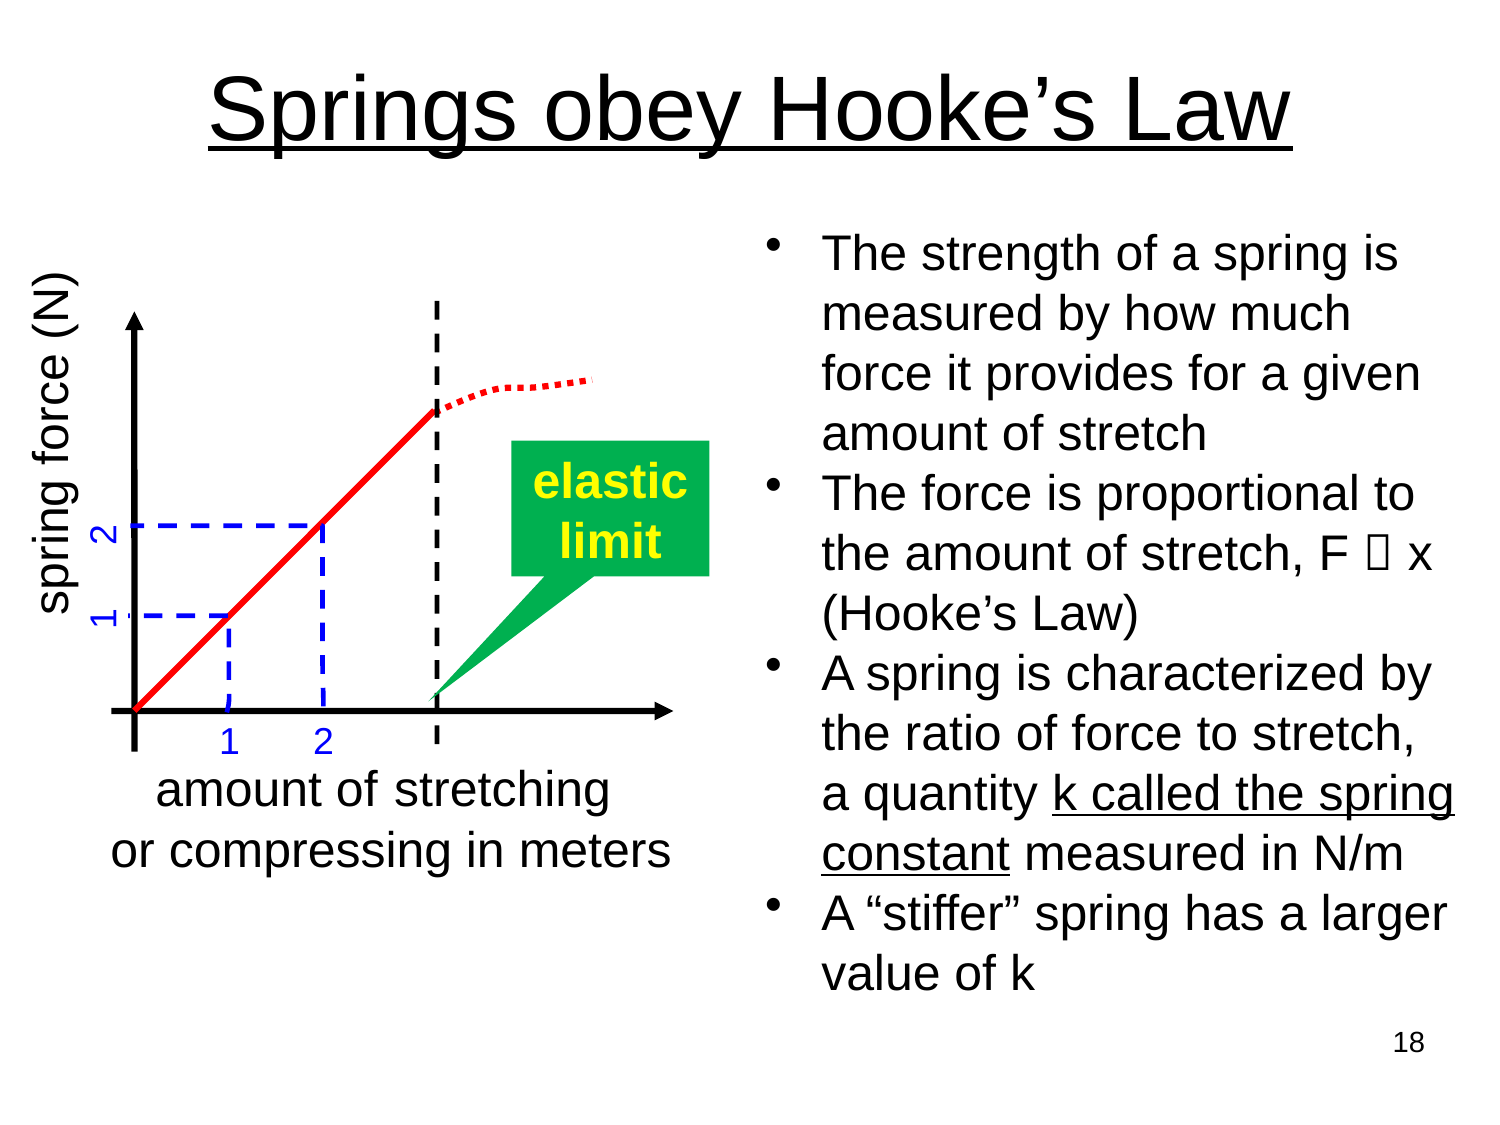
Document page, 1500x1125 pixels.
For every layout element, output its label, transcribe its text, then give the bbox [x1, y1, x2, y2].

slide_number 18 [1090, 1015, 1441, 1094]
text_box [10, 269, 710, 886]
title Springs obey Hooke’s Law [75, 23, 1425, 185]
list The strength of a spring is measured by how much force it provides for a given amount of stretch The force is proportional to the amount of stretch, F  x (Hooke’s Law) A spring is characterized by the ratio of force to stretch, a quantity k called the spring constant measured in N/m A “stiffer” spring has a larger value of k [750, 213, 1472, 1019]
